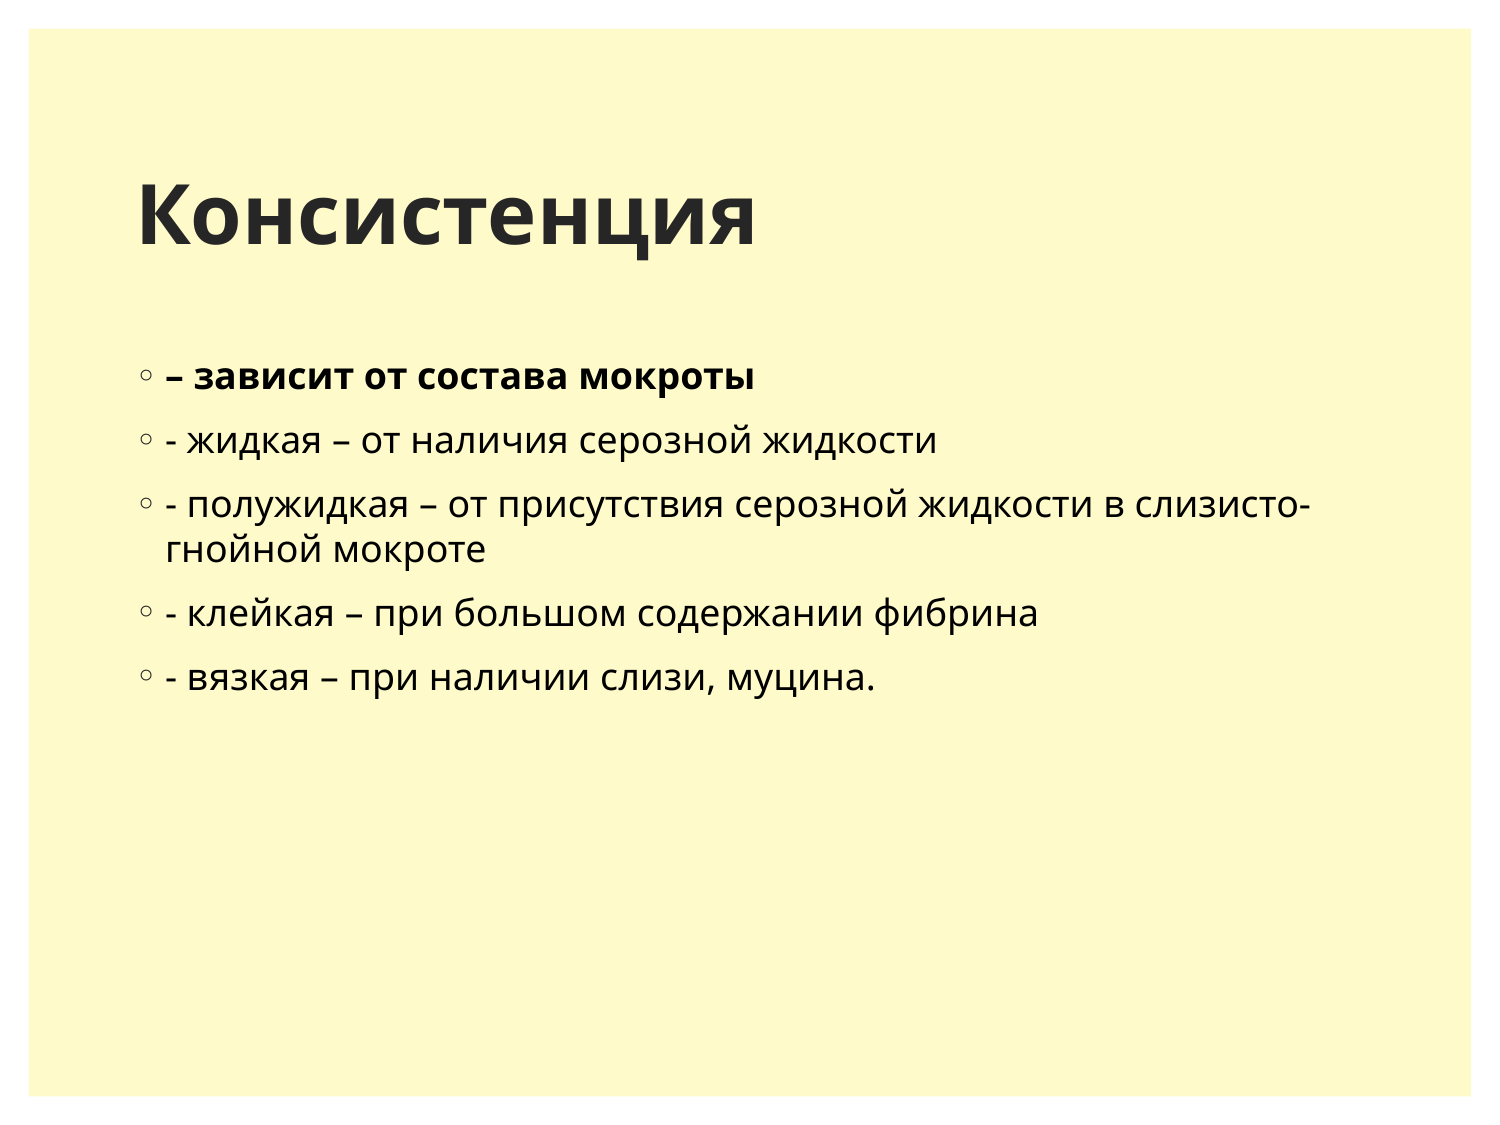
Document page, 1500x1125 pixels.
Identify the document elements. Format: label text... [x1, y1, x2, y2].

title Консистенция [120, 105, 1380, 331]
list – зависит от состава мокроты - жидкая – от наличия серозной жидкости - полужидкая – от присутствия серозной жидкости в слизисто-гнойной мокроте - клейкая – при большом содержании фибрина - вязкая – при наличии слизи, муцина. [120, 345, 1380, 990]
